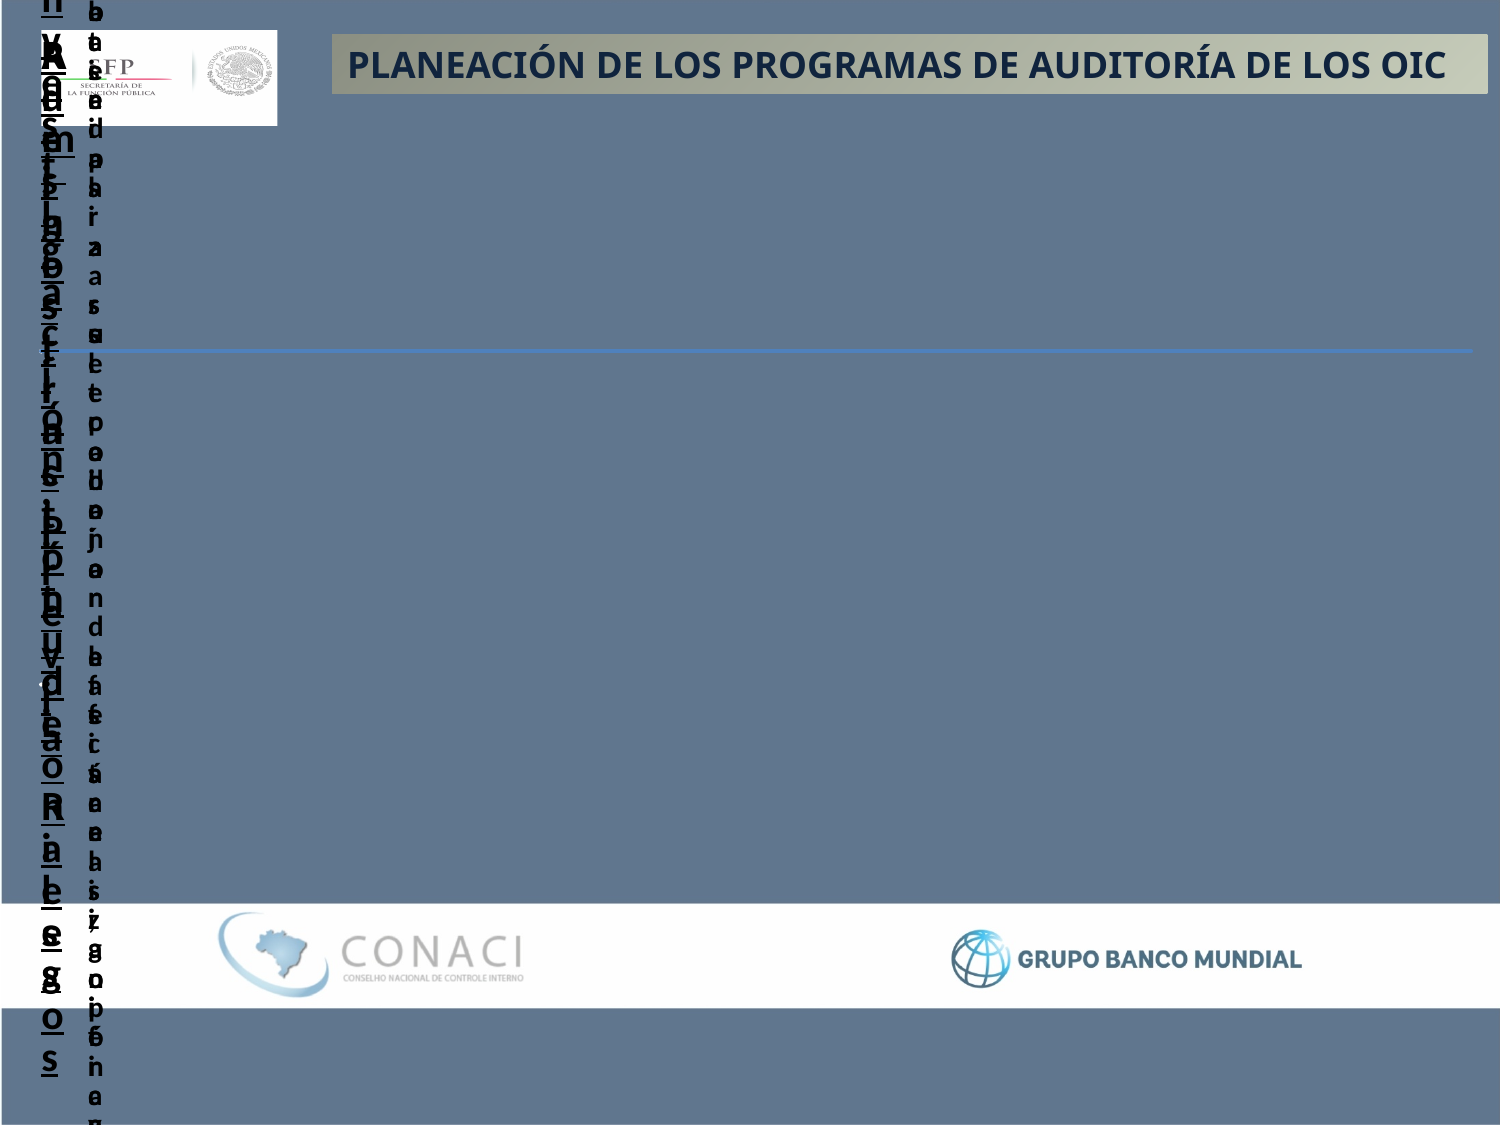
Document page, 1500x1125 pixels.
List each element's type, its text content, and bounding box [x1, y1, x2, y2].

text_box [40, 184, 1471, 852]
picture [40, 30, 278, 126]
text_box PLANEACIÓN DE LOS PROGRAMAS DE AUDITORÍA DE LOS OIC [332, 34, 1488, 94]
text_box ESQUEMA DEL PROGRAMA ANUAL DE CONTROL Y AUDITORÍA DE LOS OIC EN 2002 [0, 0, 1500, 1125]
